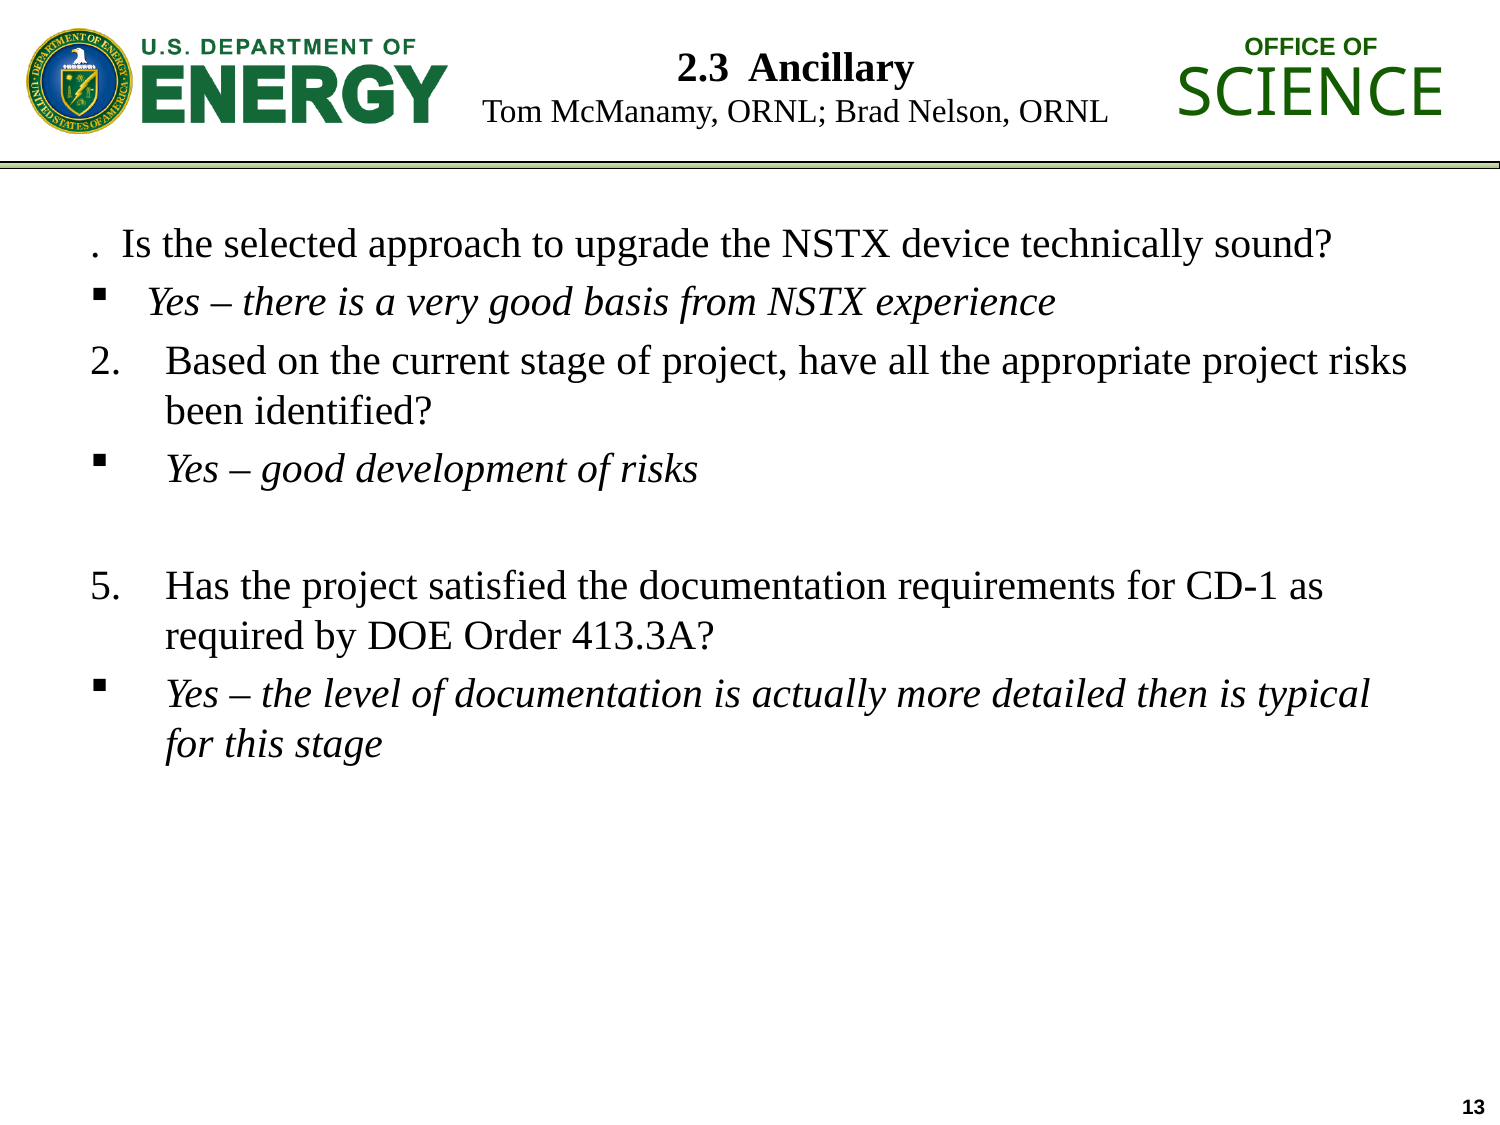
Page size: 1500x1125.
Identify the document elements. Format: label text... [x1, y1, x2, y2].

list . Is the selected approach to upgrade the NSTX device technically sound? Yes – there is a very good basis from NSTX experience Based on the current stage of project, have all the appropriate project risks been identified? Yes – good development of risks Has the project satisfied the documentation requirements for CD-1 as required by DOE Order 413.3A? Yes – the level of documentation is actually more detailed then is typical for this stage [74, 208, 1426, 1062]
slide_number 13 [1437, 1085, 1500, 1125]
picture [26, 28, 372, 134]
title 2.3 Ancillary Tom McManamy, ORNL; Brad Nelson, ORNL [372, 24, 1220, 144]
